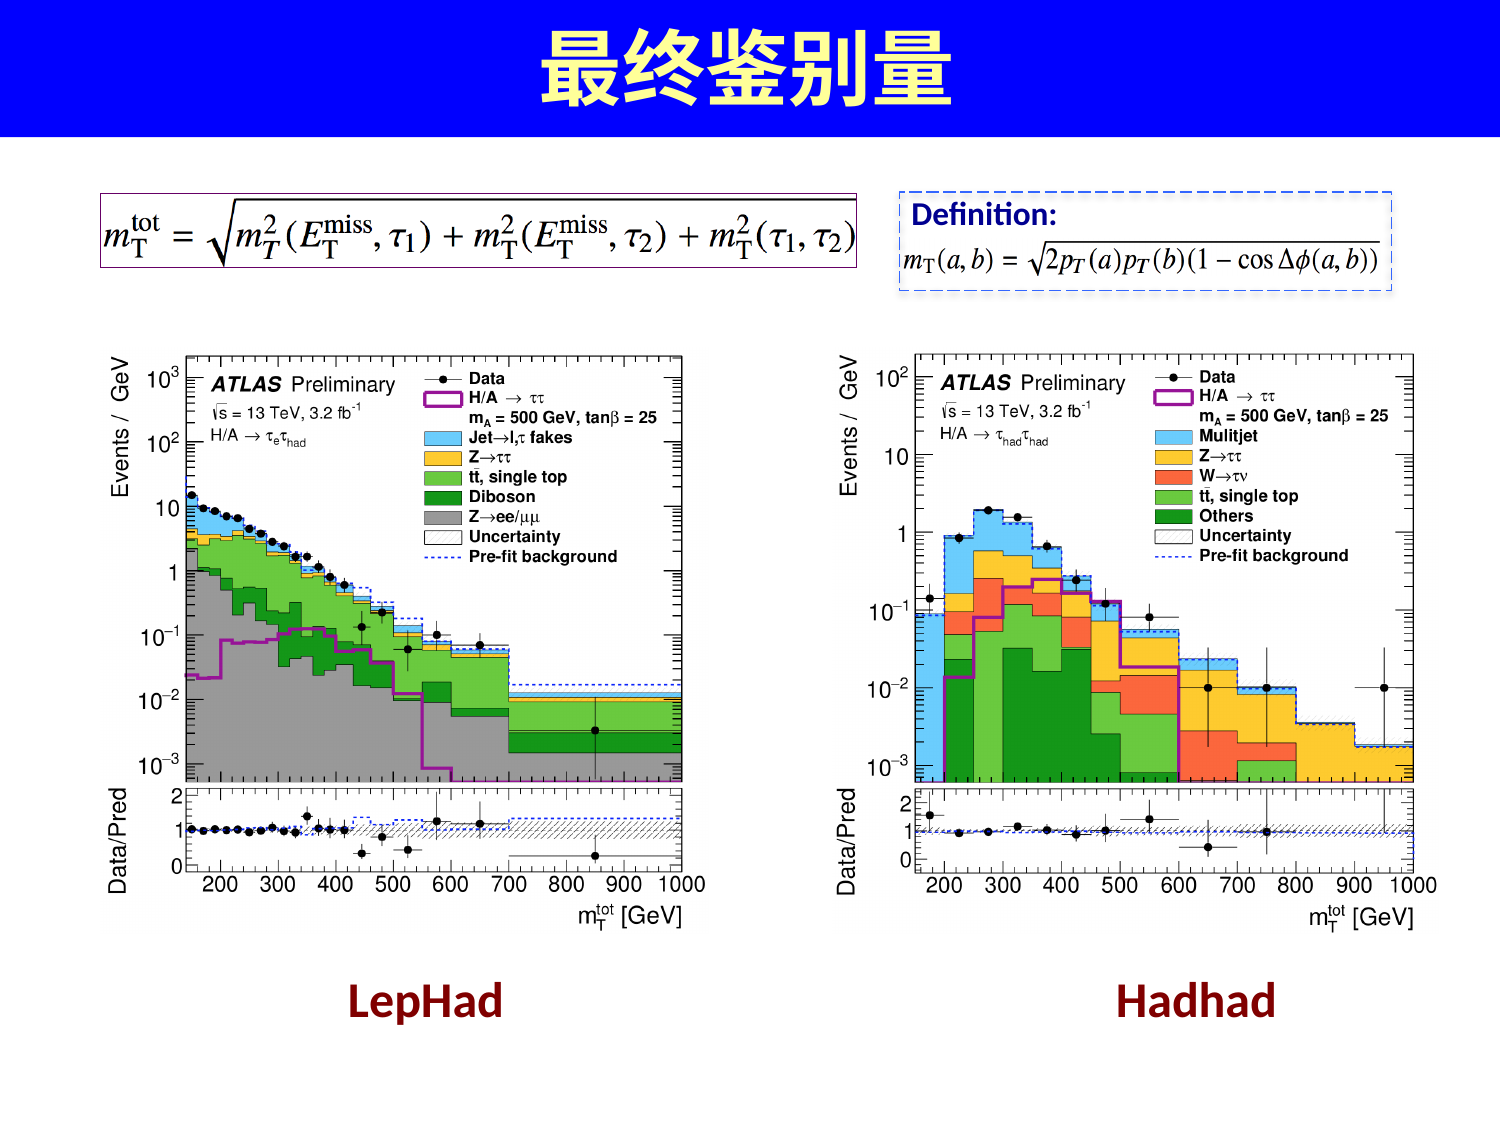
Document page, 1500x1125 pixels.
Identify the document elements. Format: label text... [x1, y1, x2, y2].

text_box Hadhad [1100, 952, 1294, 1035]
picture [100, 193, 857, 268]
text_box 最终鉴别量 [0, 0, 1500, 138]
picture [100, 347, 709, 935]
text_box LepHad [333, 952, 540, 1042]
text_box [891, 184, 1392, 291]
picture [832, 347, 1439, 935]
